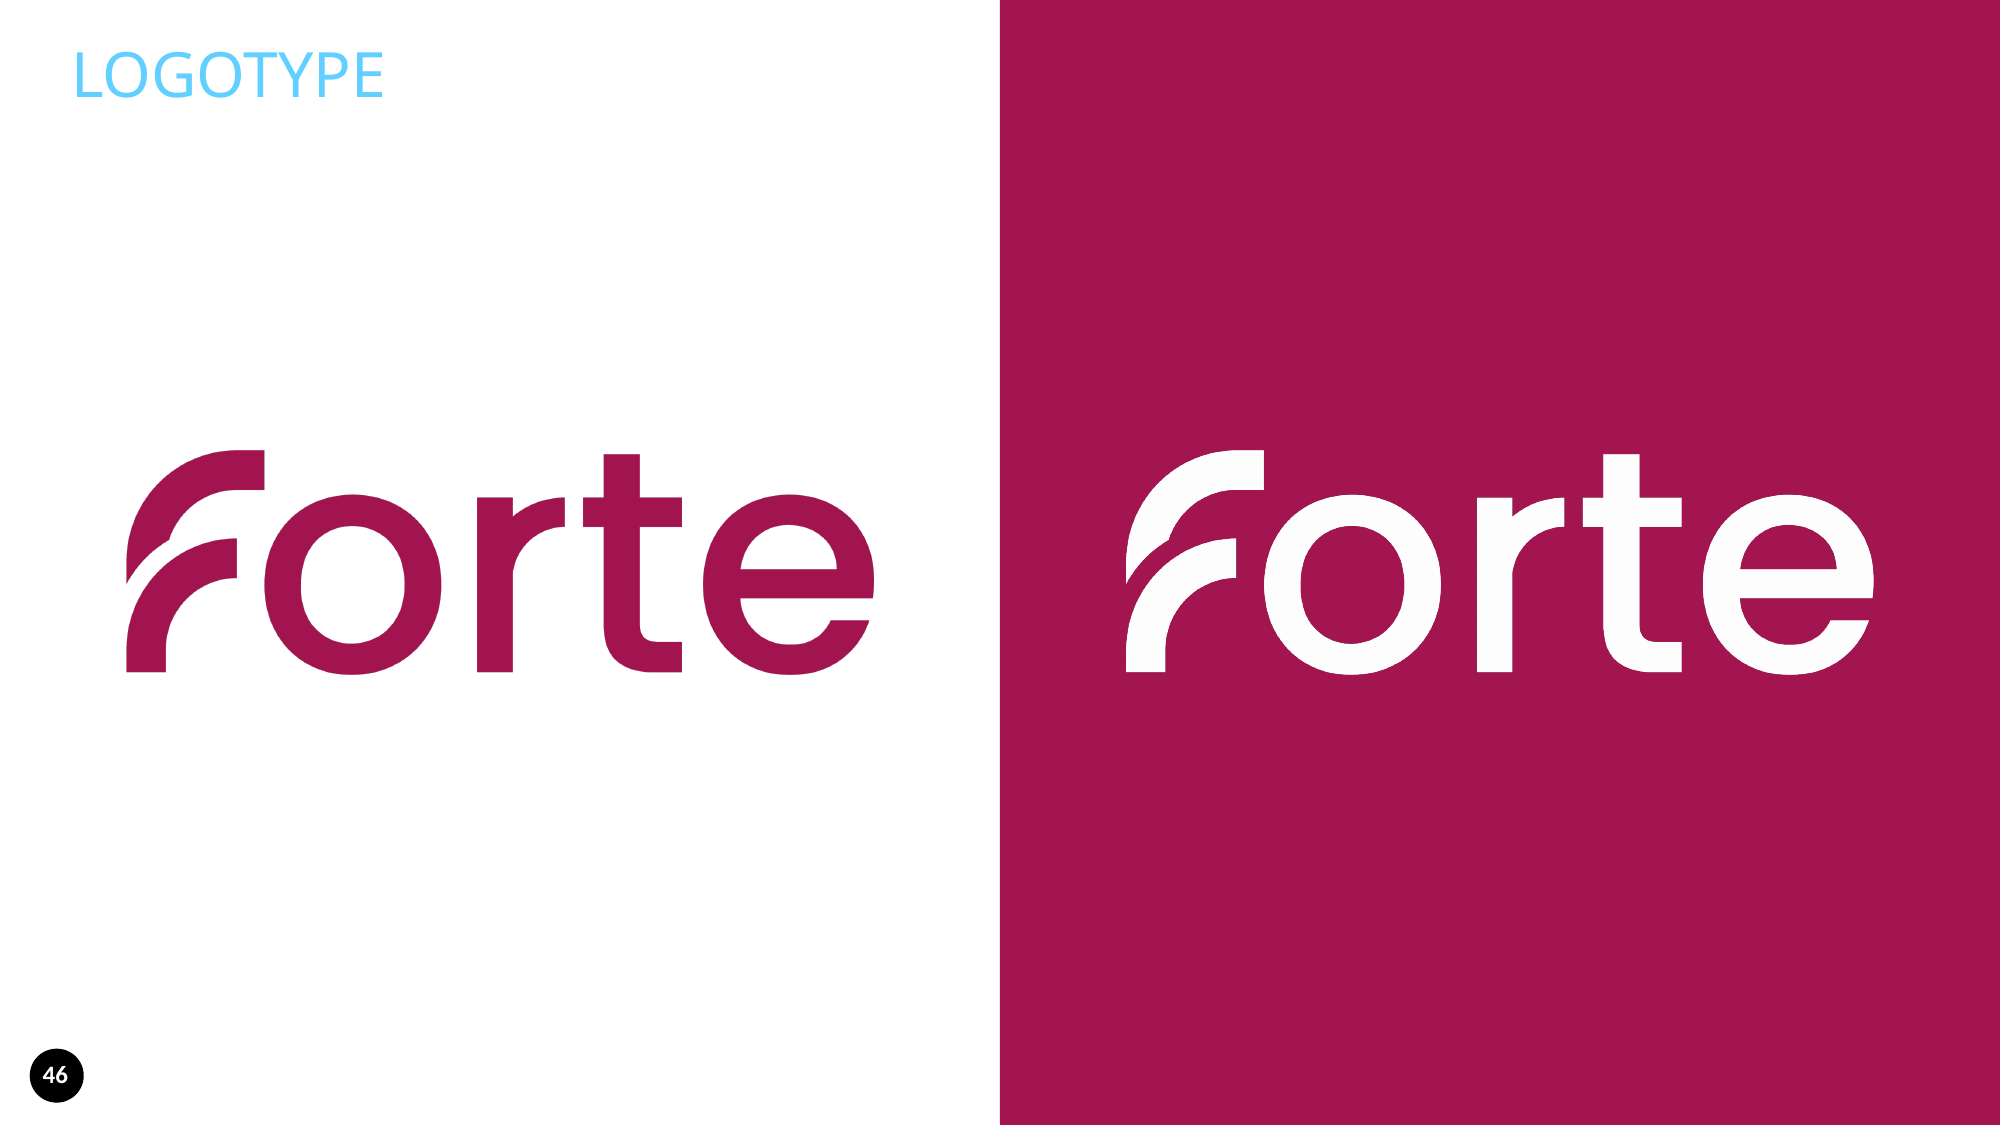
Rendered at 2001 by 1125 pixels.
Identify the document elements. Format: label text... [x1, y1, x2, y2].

picture [1125, 450, 1874, 675]
text_box [998, 0, 2000, 1125]
picture [125, 450, 875, 675]
text_box LOGOTYPE [55, 27, 998, 110]
